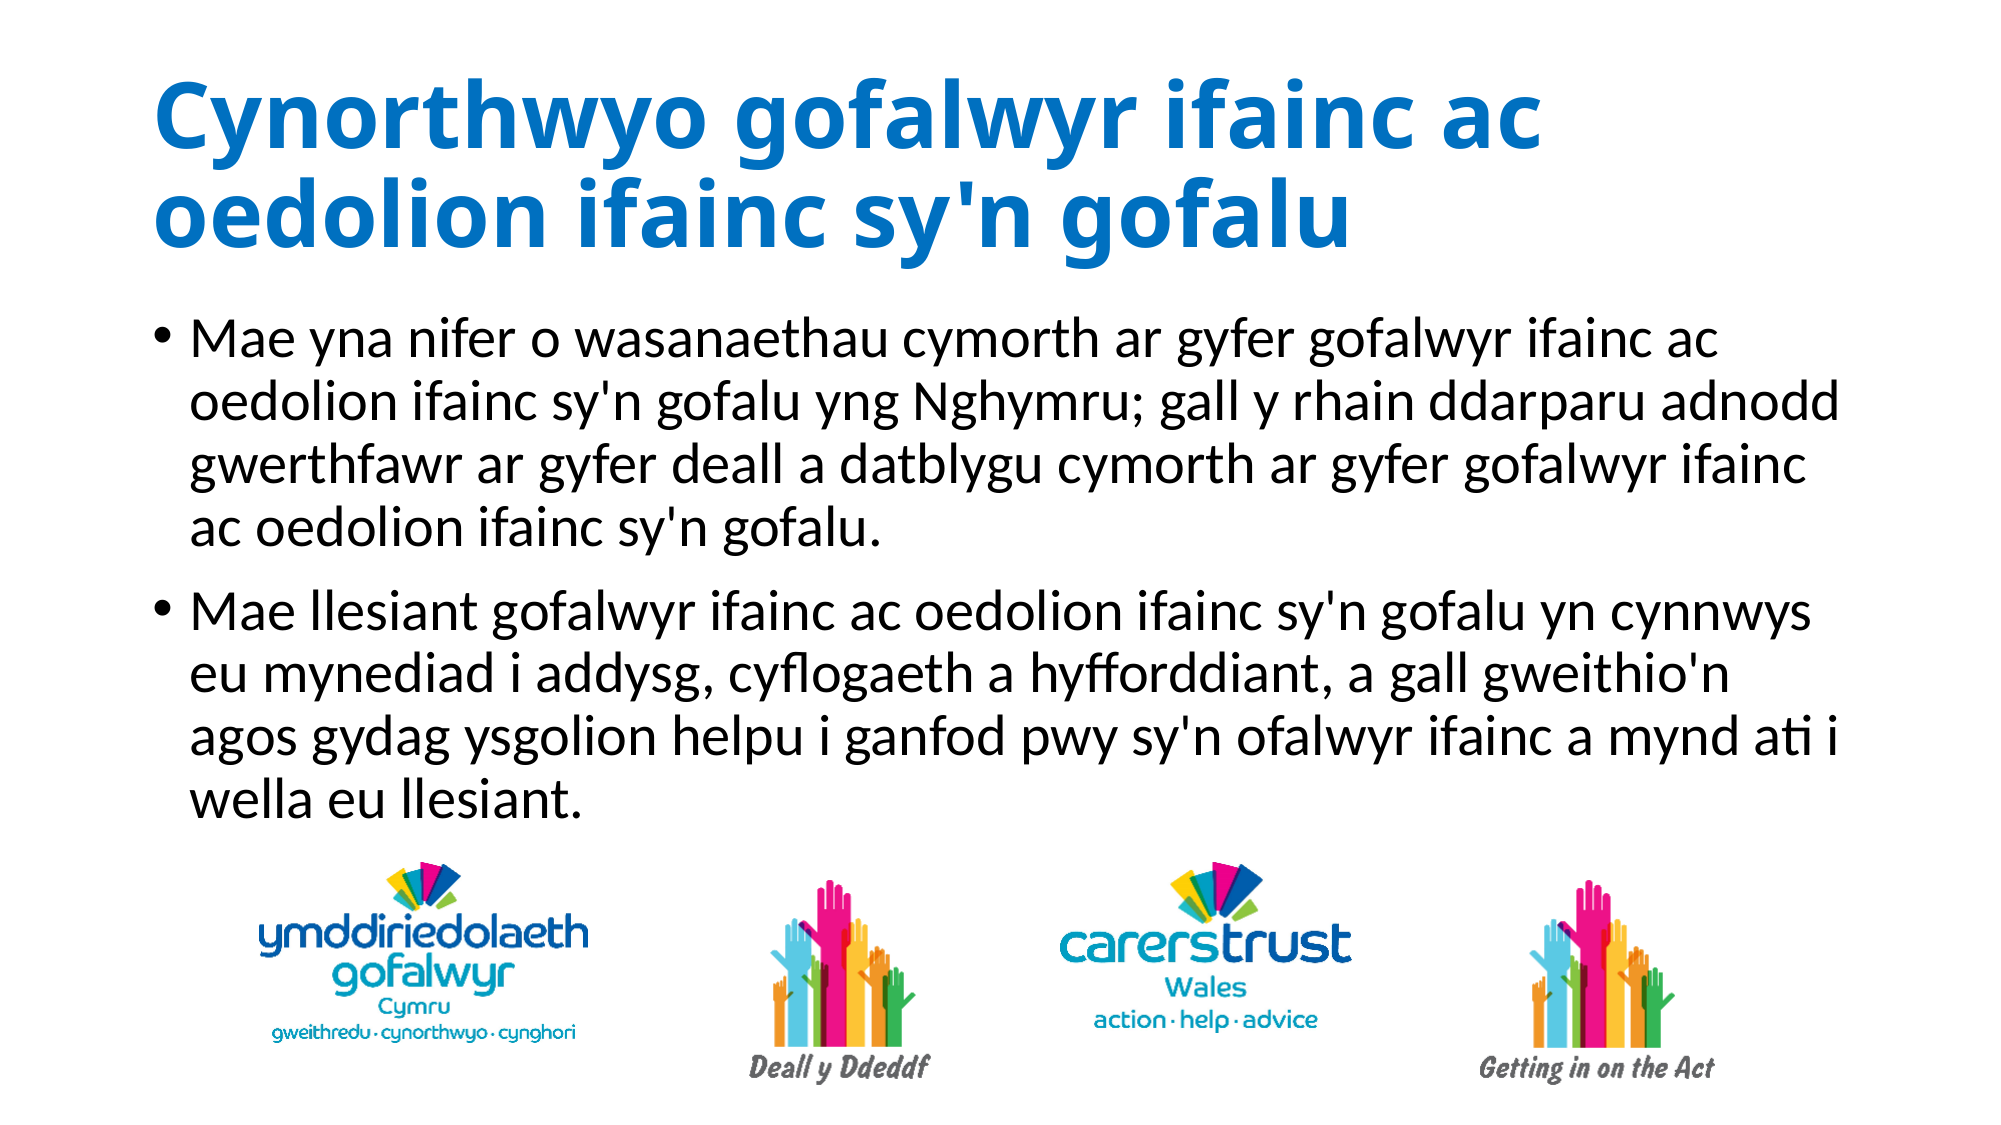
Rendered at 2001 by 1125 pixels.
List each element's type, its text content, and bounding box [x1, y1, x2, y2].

picture [1060, 863, 1352, 1033]
title Cynorthwyo gofalwyr ifainc ac oedolion ifainc sy'n gofalu [137, 59, 1863, 278]
picture [1459, 863, 1736, 1103]
picture [259, 863, 588, 1043]
list Mae yna nifer o wasanaethau cymorth ar gyfer gofalwyr ifainc ac oedolion ifainc sy'n gofalu yng Nghymru; gall y rhain ddarparu adnodd gwerthfawr ar gyfer deall a datblygu cymorth ar gyfer gofalwyr ifainc ac oedolion ifainc sy'n gofalu. Mae llesiant gofalwyr ifainc ac oedolion ifainc sy'n gofalu yn cynnwys eu mynediad i addysg, cyflogaeth a hyfforddiant, a gall gweithio'n agos gydag ysgolion helpu i ganfod pwy sy'n ofalwyr ifainc a mynd ati i wella eu llesiant. [137, 299, 1863, 863]
picture [700, 863, 977, 1103]
